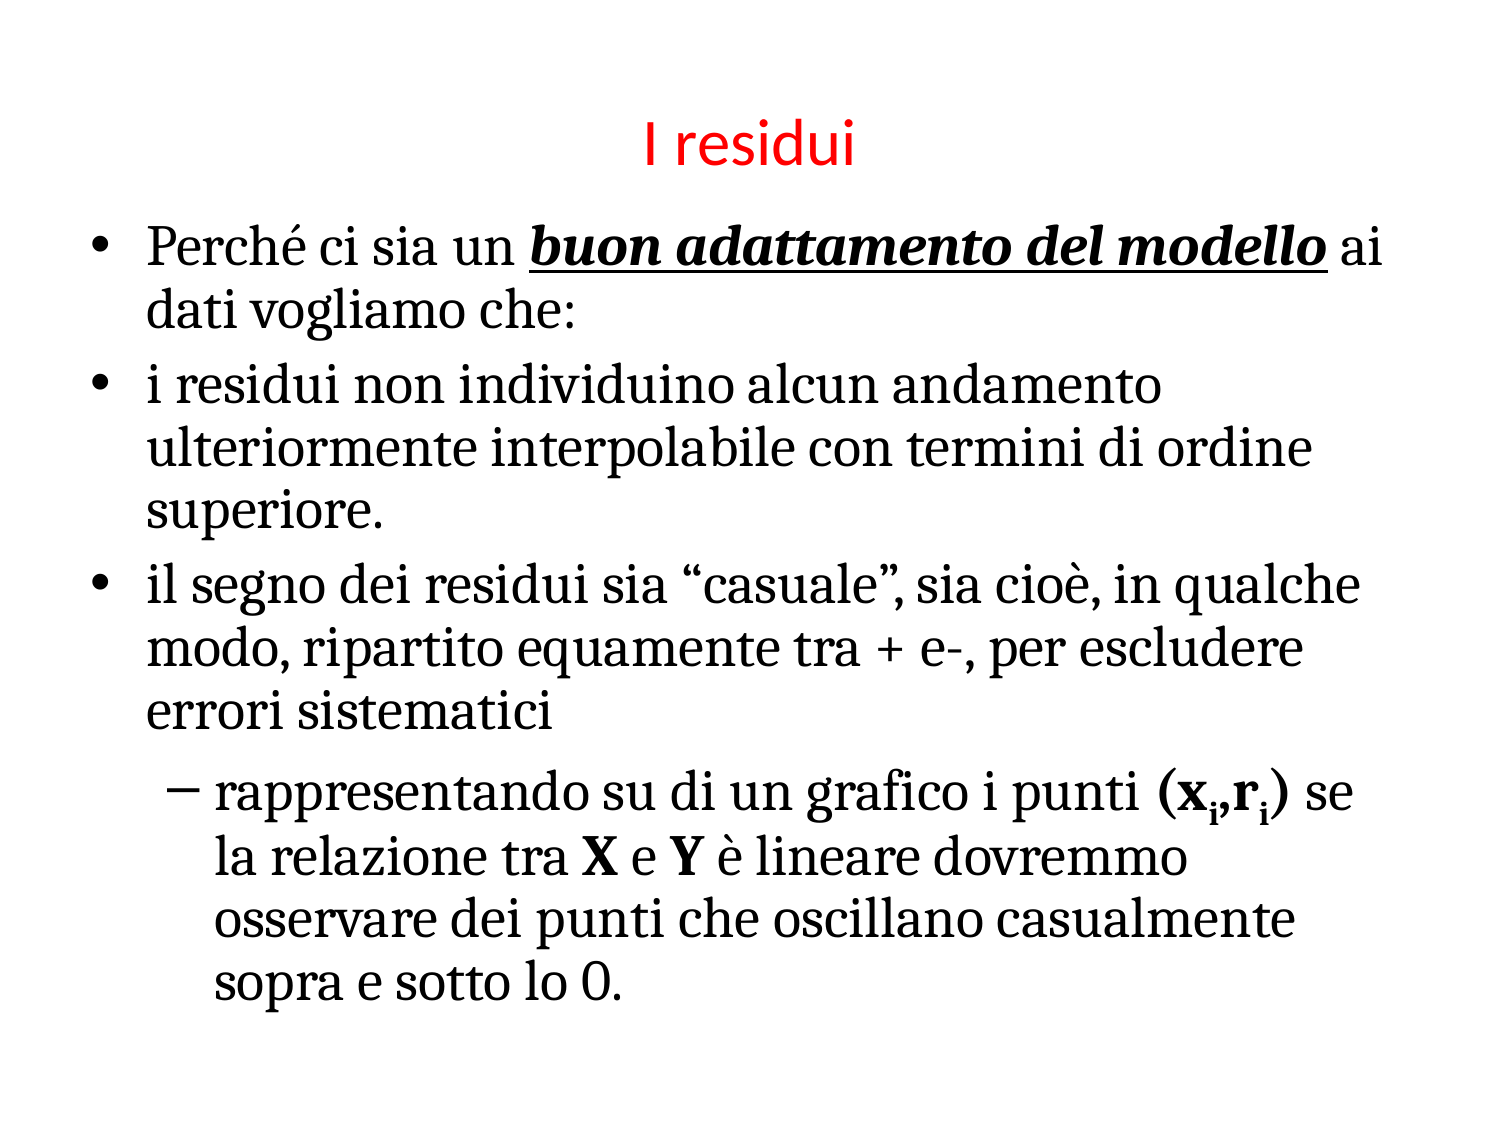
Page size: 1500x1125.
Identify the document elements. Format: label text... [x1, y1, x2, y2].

list Perché ci sia un buon adattamento del modello ai dati vogliamo che: i residui non individuino alcun andamento ulteriormente interpolabile con termini di ordine superiore. il segno dei residui sia “casuale”, sia cioè, in qualche modo, ripartito equamente tra + e-, per escludere errori sistematici rappresentando su di un grafico i punti (xi,ri) se la relazione tra X e Y è lineare dovremmo osservare dei punti che oscillano casualmente sopra e sotto lo 0. [75, 208, 1425, 1059]
title I residui [75, 45, 1425, 208]
